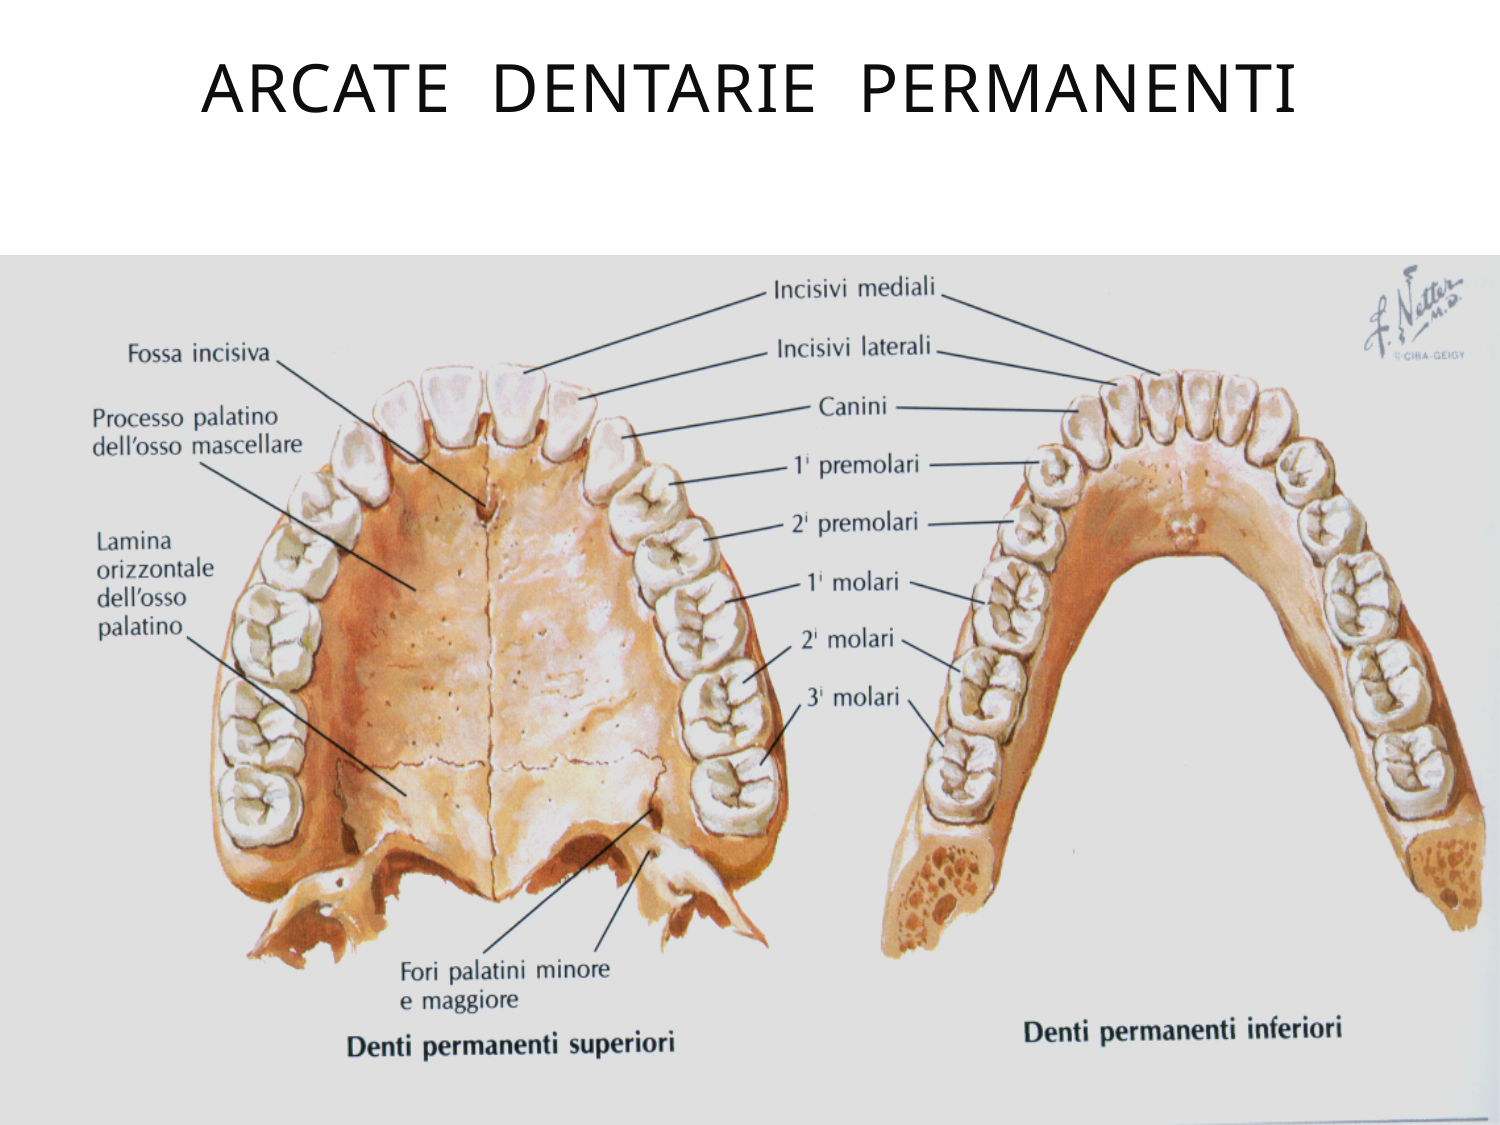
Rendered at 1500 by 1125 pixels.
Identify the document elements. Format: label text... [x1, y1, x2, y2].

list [0, 254, 1500, 1125]
title ARCATE DENTARIE PERMANENTI [0, 0, 1500, 188]
